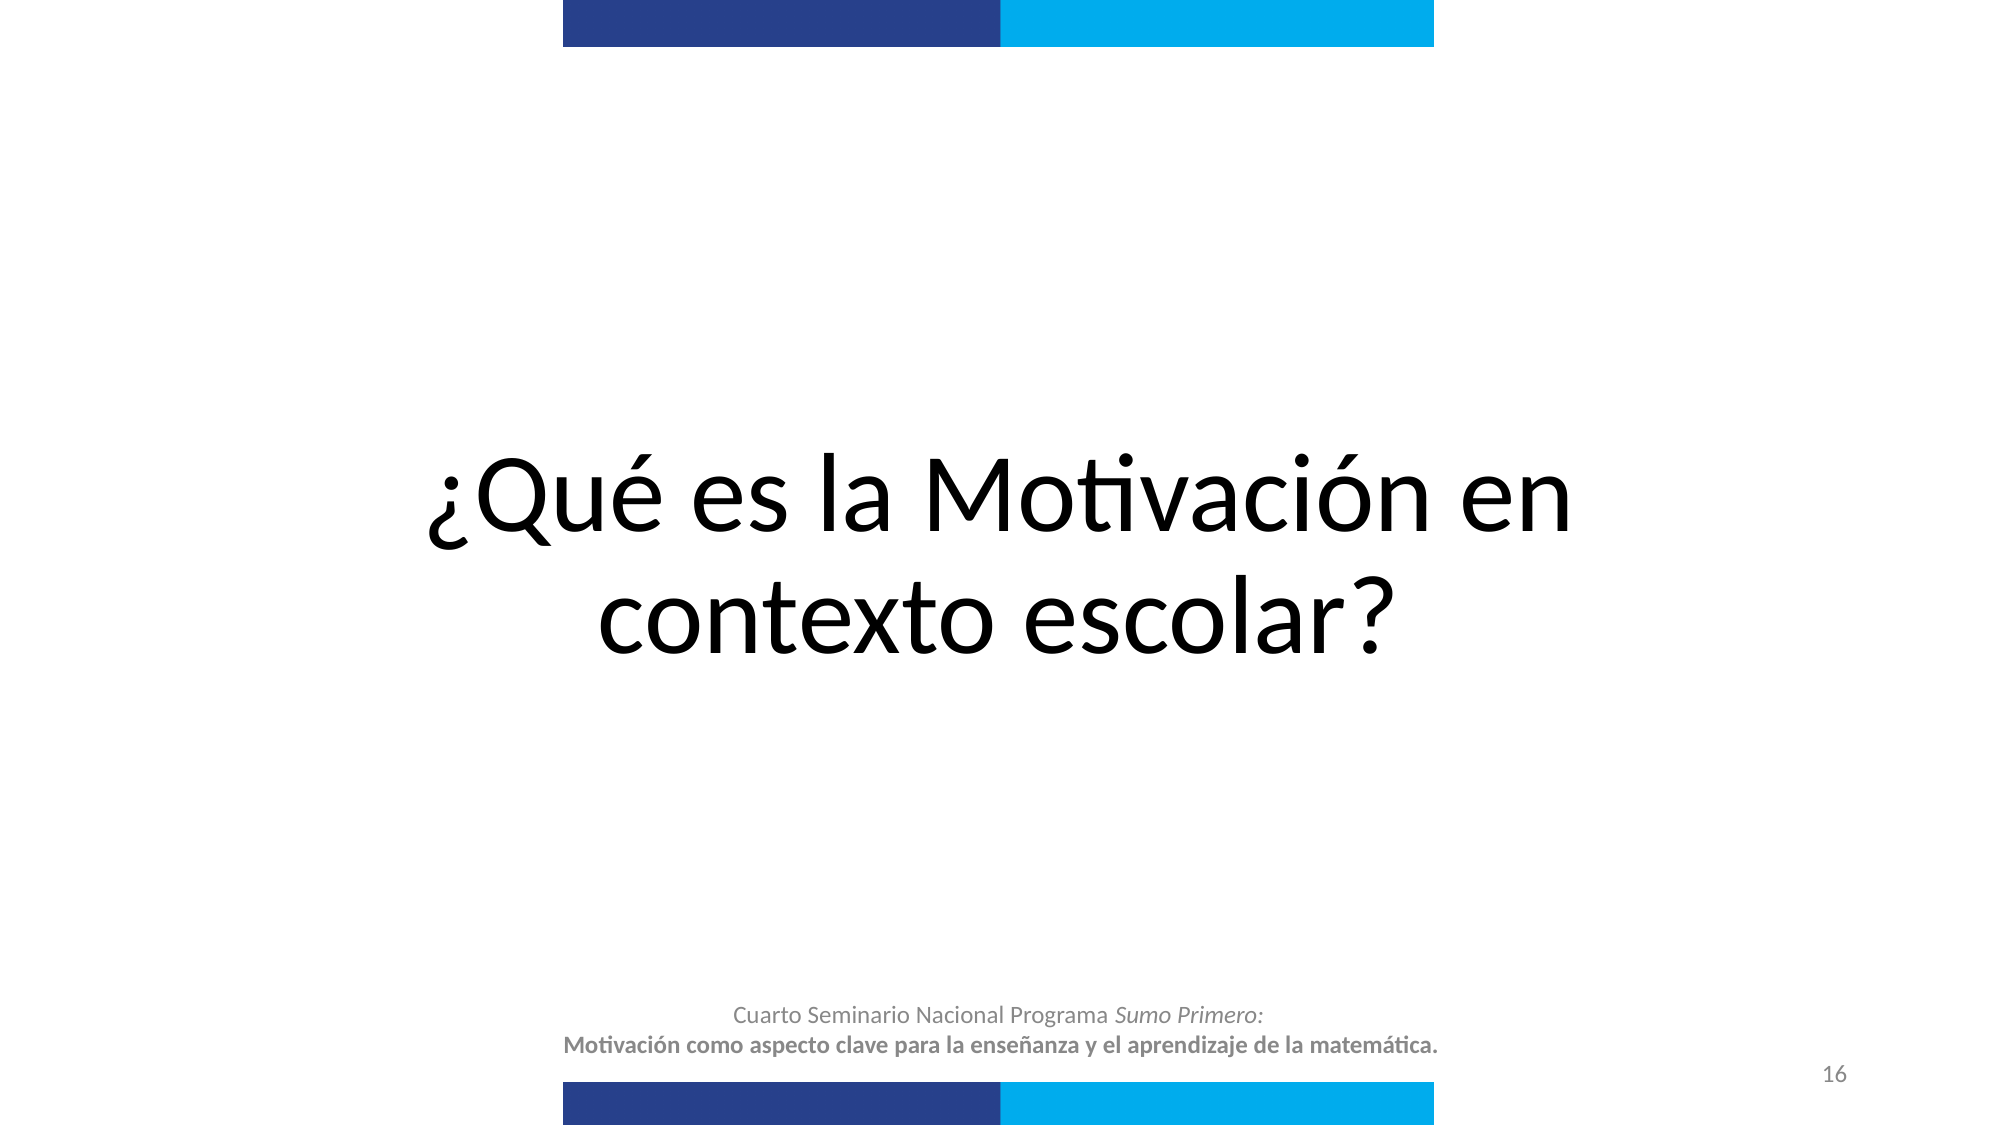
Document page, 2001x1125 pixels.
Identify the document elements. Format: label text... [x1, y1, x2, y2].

picture [563, 0, 1000, 48]
picture [563, 1082, 1000, 1125]
title ¿Qué es la Motivación en contexto escolar? [285, 524, 1713, 685]
footer Cuarto Seminario Nacional Programa Sumo Primero: Motivación como aspecto clave para la enseñanza y el aprendizaje de la matemática. [417, 1013, 1581, 1075]
slide_number ‹#› [1412, 1042, 1863, 1103]
